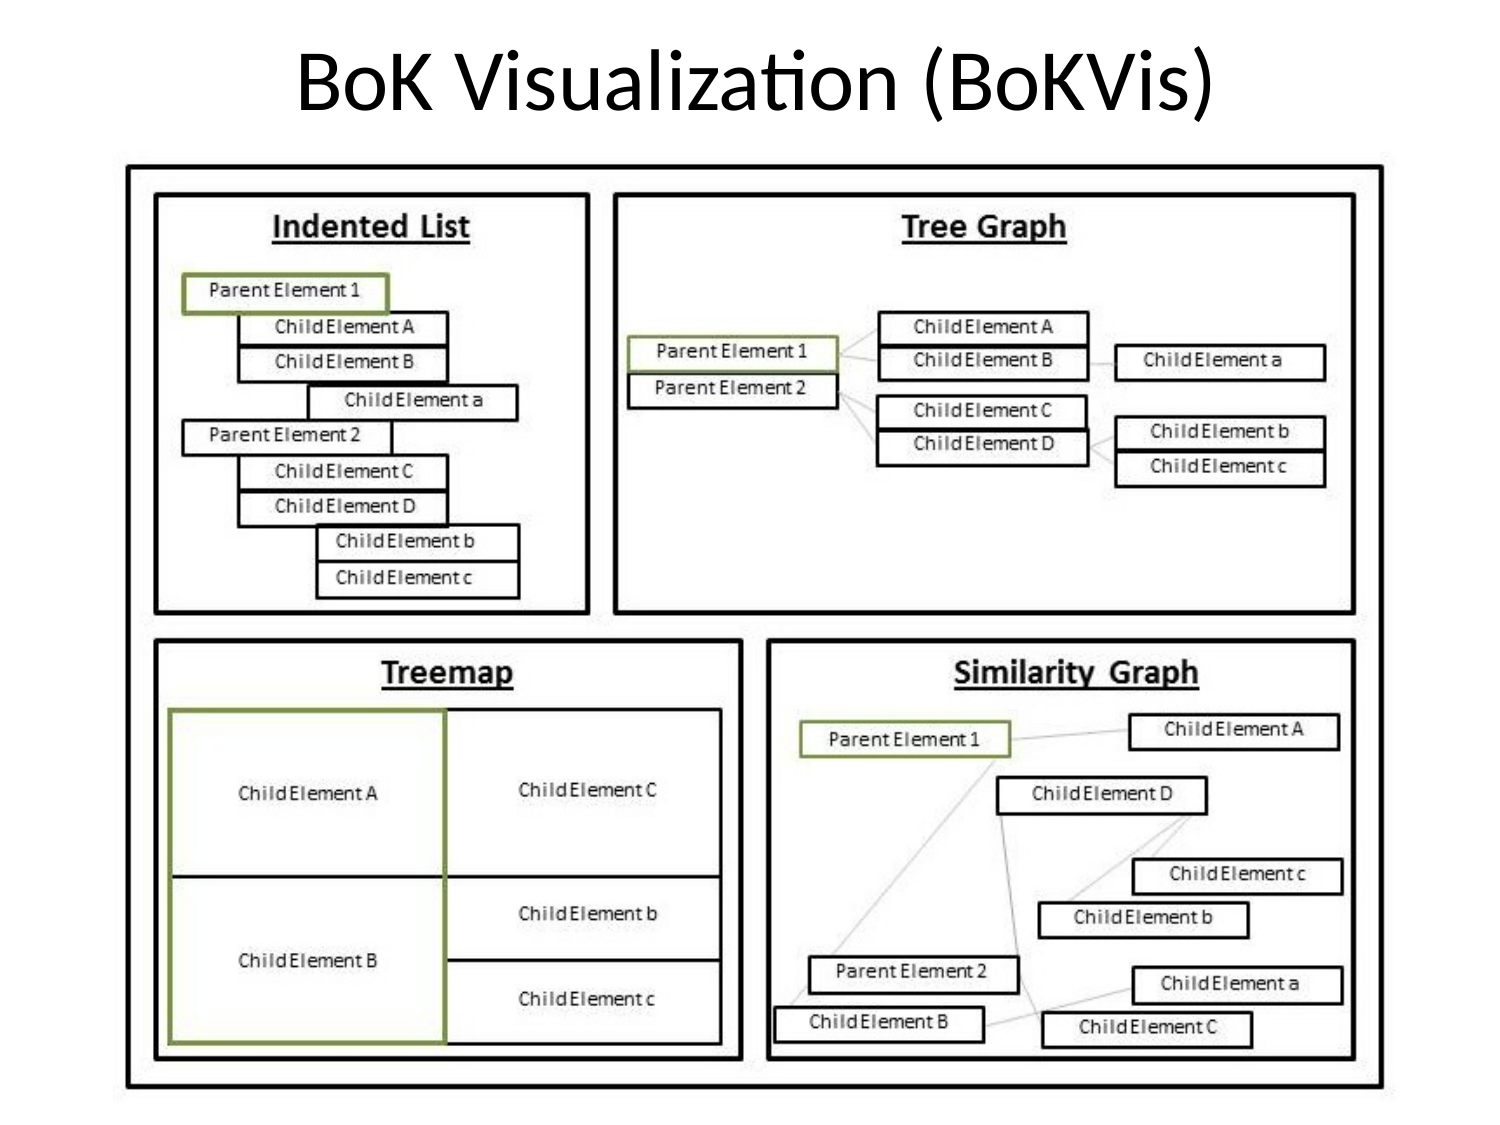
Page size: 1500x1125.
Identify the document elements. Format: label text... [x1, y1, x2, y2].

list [112, 149, 1401, 1108]
title BoK Visualization (BoKVis) [137, 0, 1375, 148]
